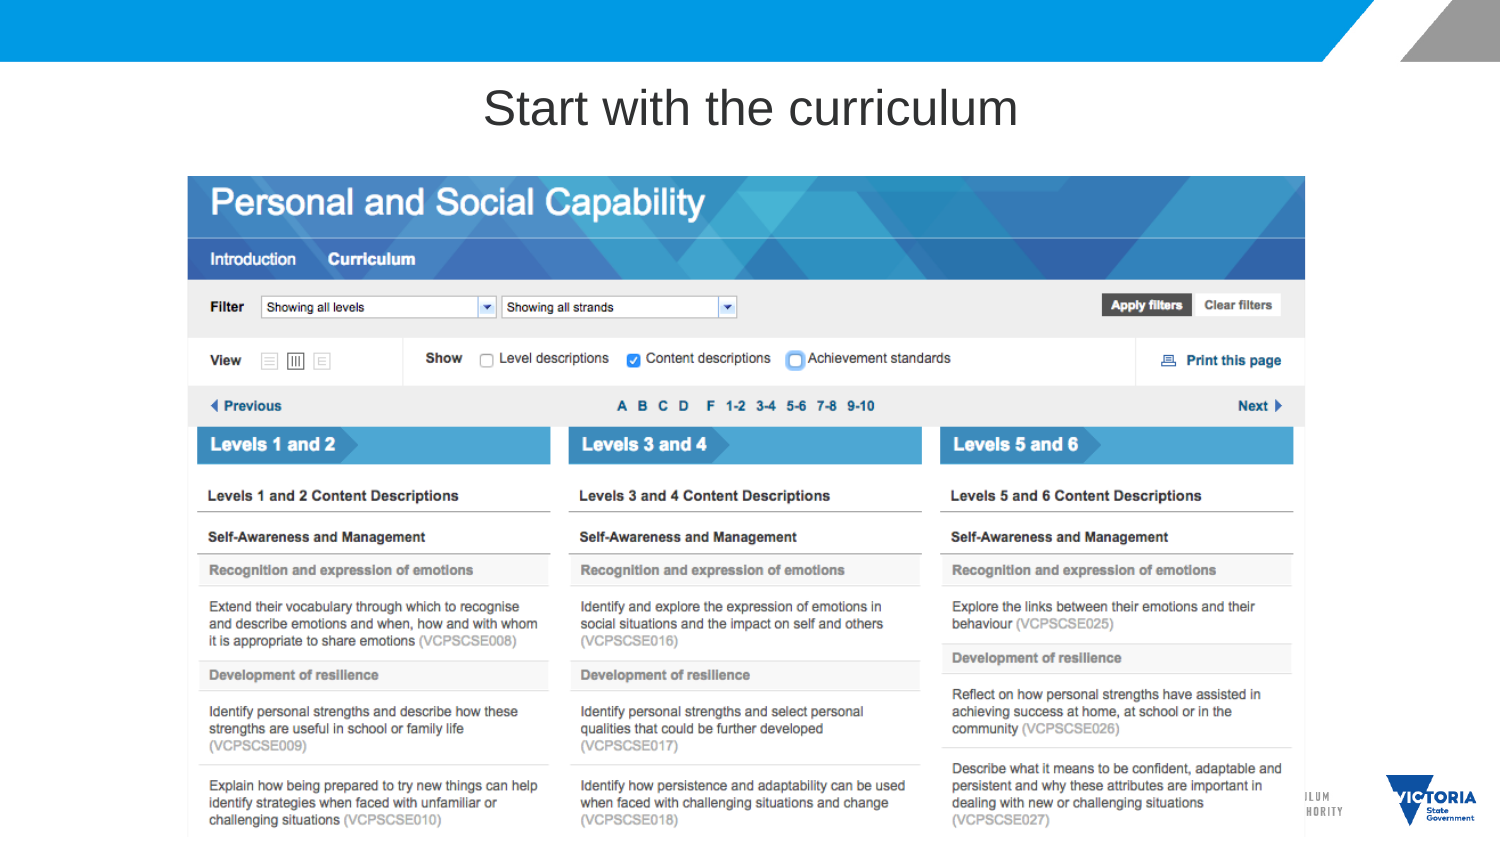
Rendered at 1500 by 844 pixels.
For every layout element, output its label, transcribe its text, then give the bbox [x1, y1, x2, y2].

picture [0, 0, 1500, 844]
list Start with the curriculum [268, 67, 1235, 175]
